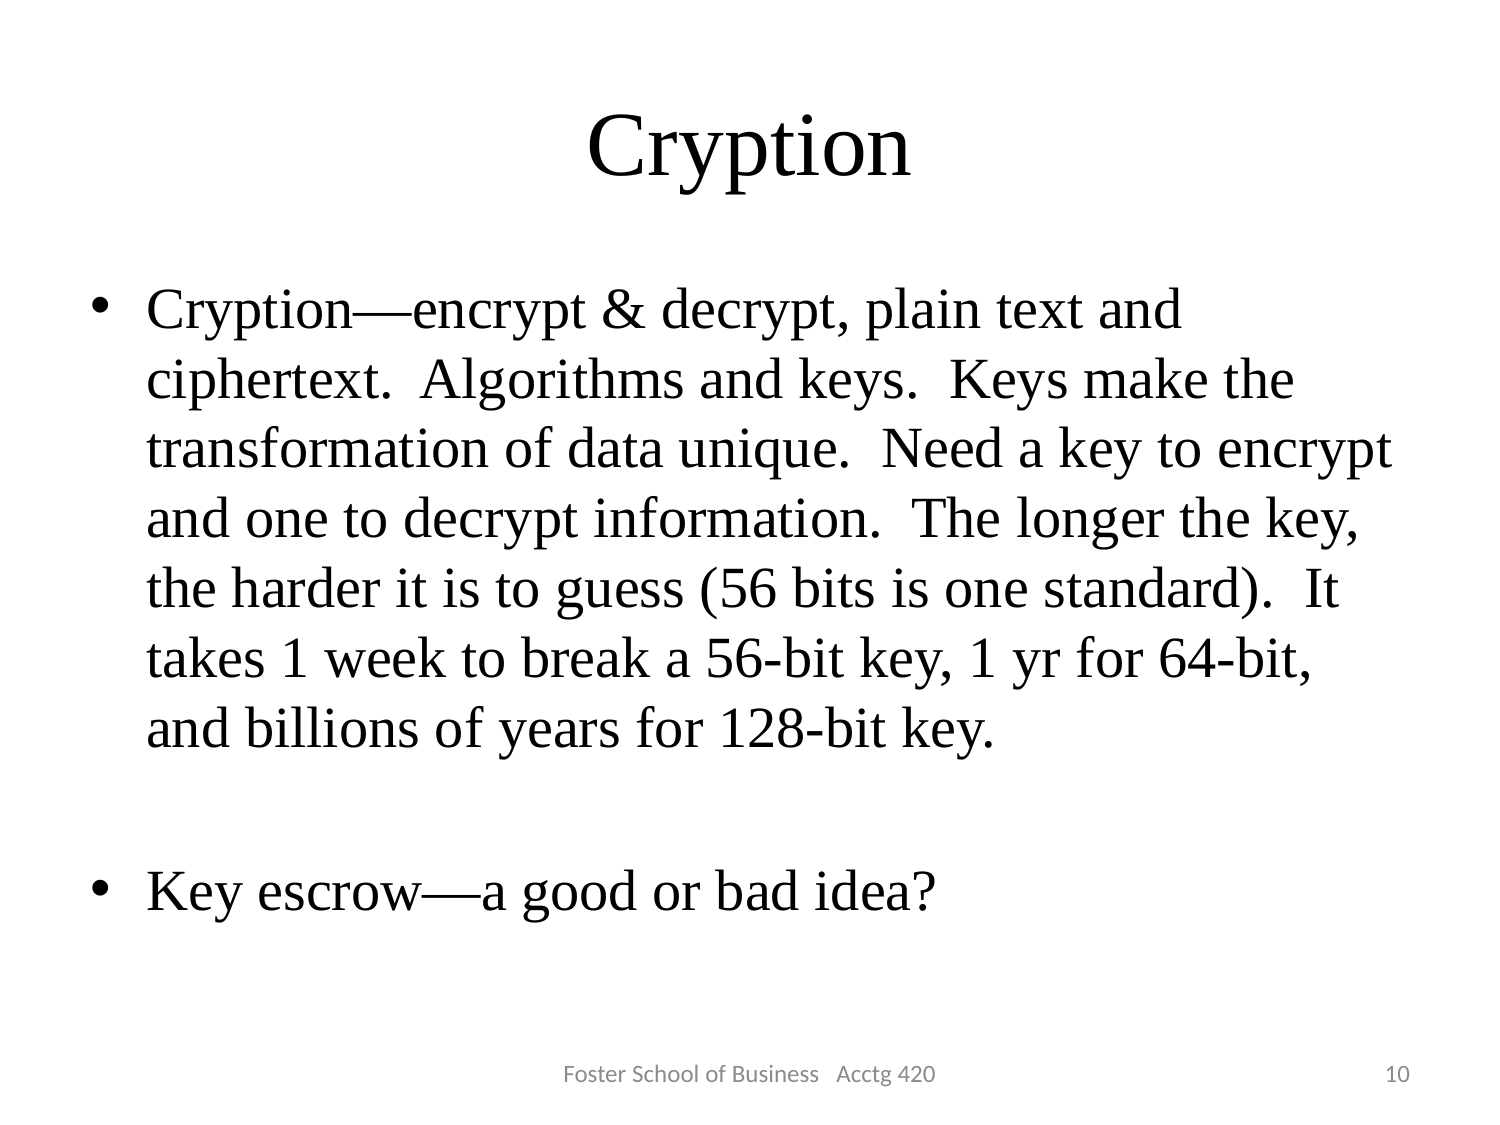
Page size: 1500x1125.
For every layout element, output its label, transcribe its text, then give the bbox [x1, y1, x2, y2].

slide_number 10 [1074, 1042, 1425, 1103]
list Cryption—encrypt & decrypt, plain text and ciphertext. Algorithms and keys. Keys make the transformation of data unique. Need a key to encrypt and one to decrypt information. The longer the key, the harder it is to guess (56 bits is one standard). It takes 1 week to break a 56-bit key, 1 yr for 64-bit, and billions of years for 128-bit key. Key escrow—a good or bad idea? [75, 262, 1425, 1005]
footer Foster School of Business Acctg 420 [512, 1042, 988, 1103]
title Cryption [75, 45, 1425, 233]
